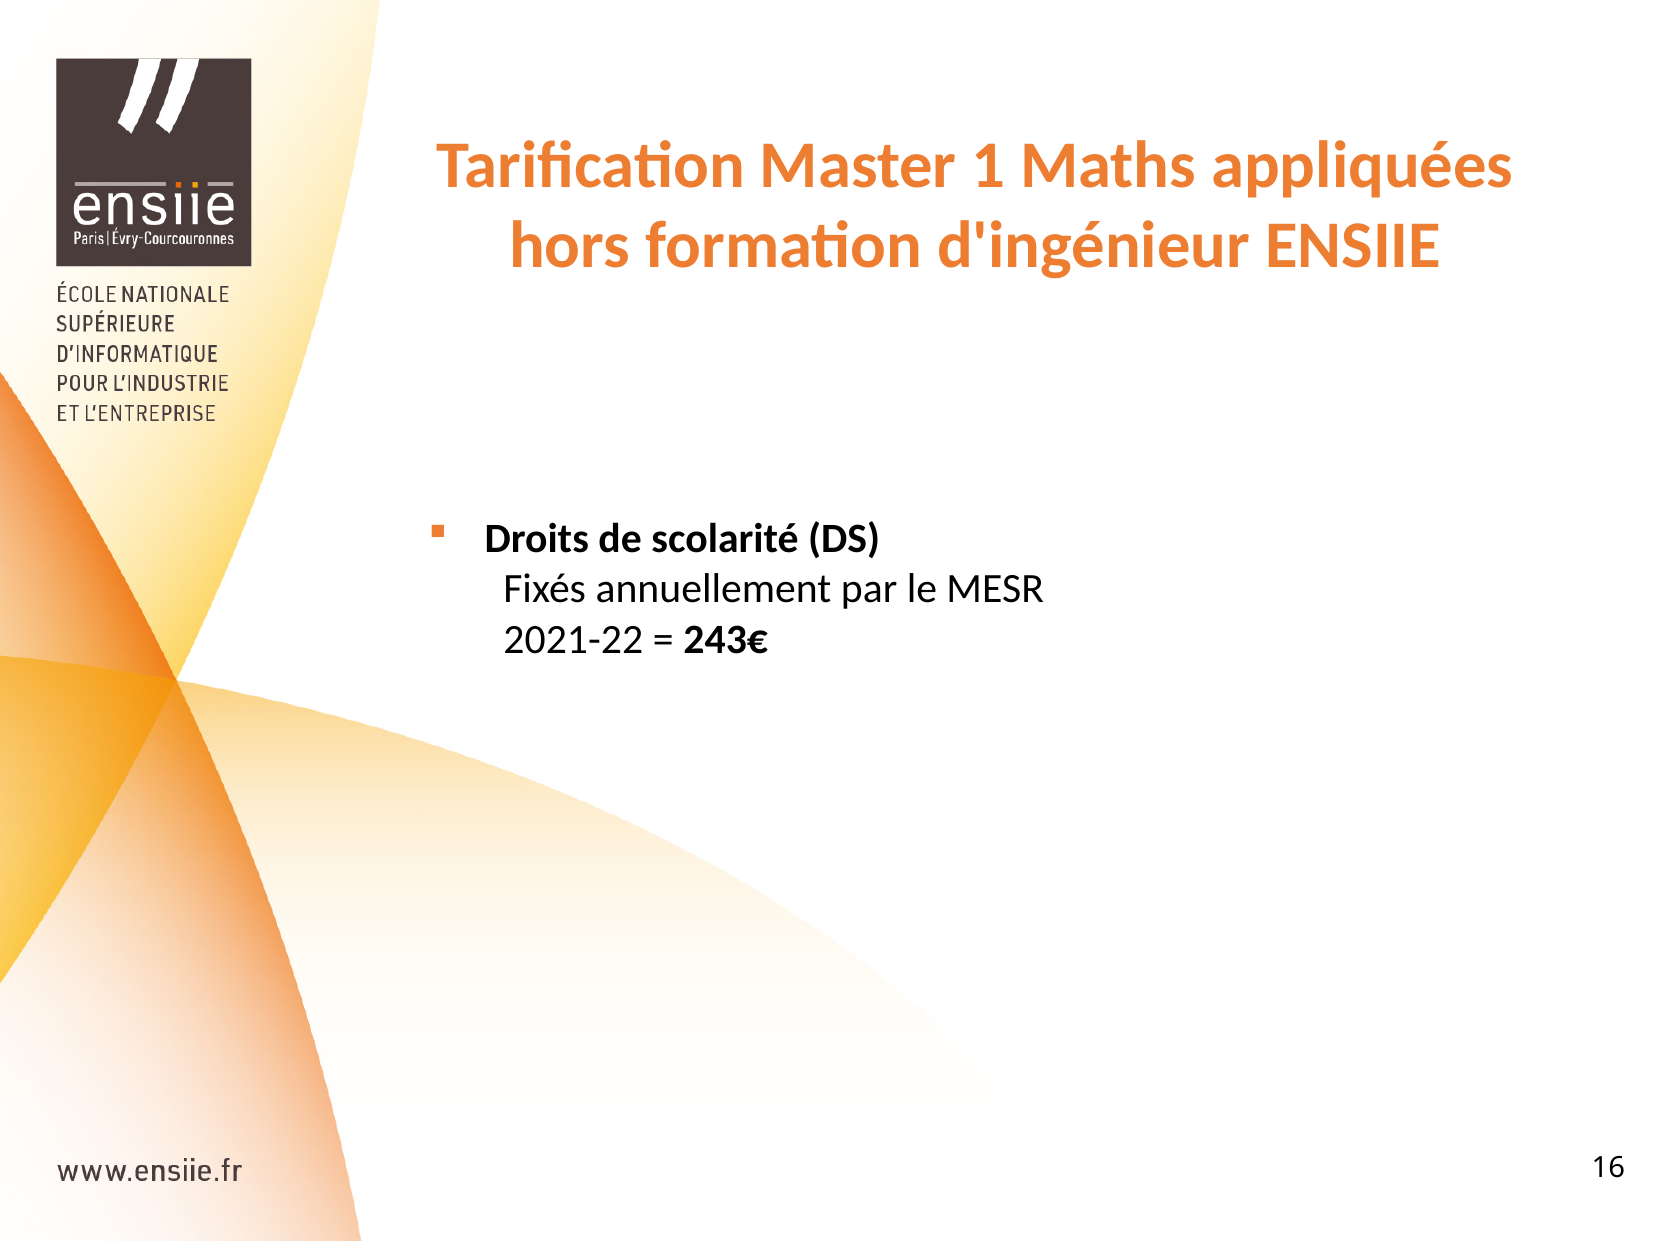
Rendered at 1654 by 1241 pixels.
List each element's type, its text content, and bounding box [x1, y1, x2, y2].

text_box 16 [1440, 1147, 1626, 1241]
text_box Droits de scolarité (DS) Fixés annuellement par le MESR 2021-22 = 243€ [413, 503, 1466, 769]
picture [0, 0, 1654, 1241]
text_box Tarification Master 1 Maths appliquées hors formation d'ingénieur ENSIIE [400, 113, 1551, 289]
